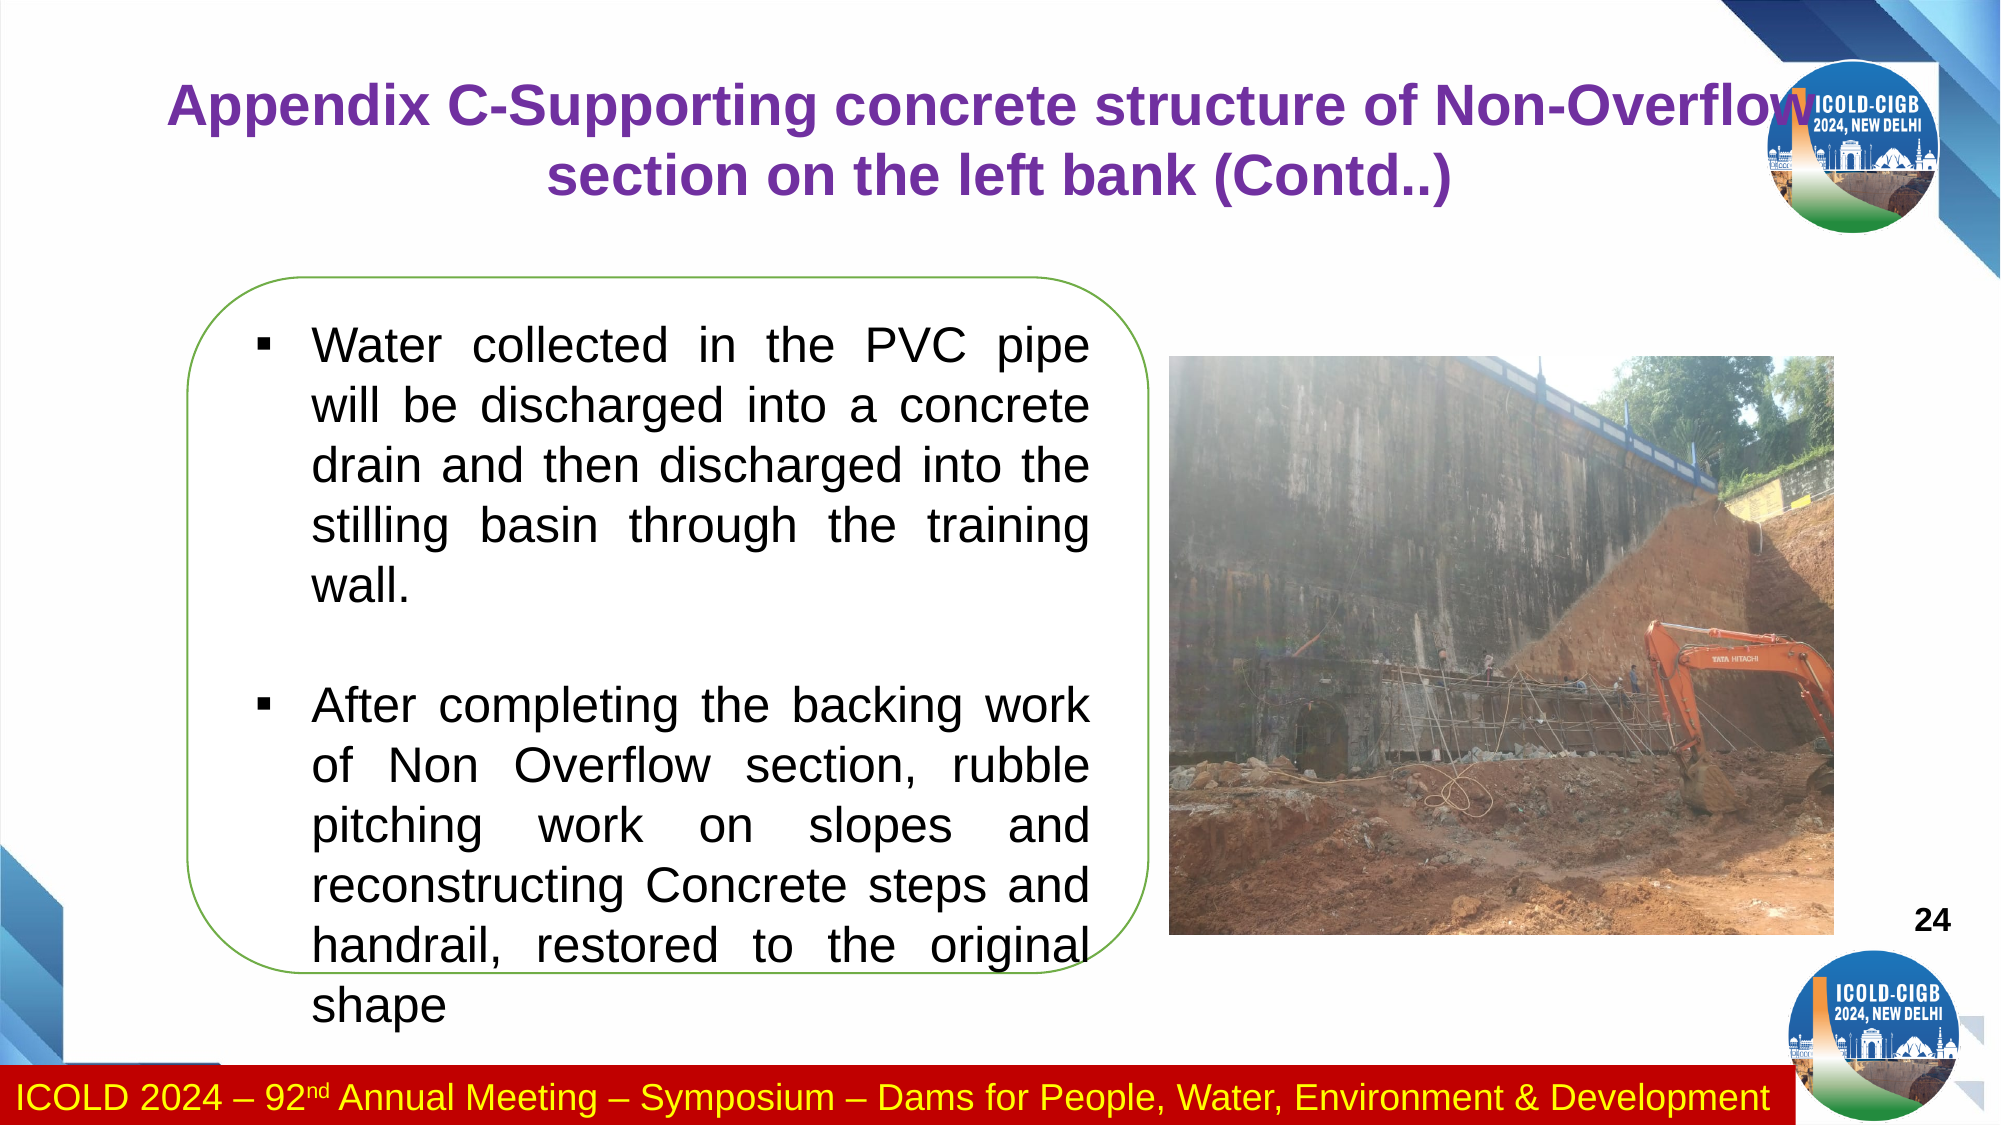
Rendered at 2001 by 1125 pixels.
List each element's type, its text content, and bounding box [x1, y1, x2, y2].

text_box 24 [1782, 890, 2000, 946]
title Appendix C-Supporting concrete structure of Non-Overflow section on the left bank (Contd..) [137, 59, 1863, 278]
text_box [187, 277, 1149, 974]
picture [0, 0, 2001, 1125]
text_box Water collected in the PVC pipe will be discharged into a concrete drain and then discharged into the stilling basin through the training wall. After completing the backing work of Non Overflow section, rubble pitching work on slopes and reconstructing Concrete steps and handrail, restored to the original shape [240, 304, 1107, 820]
